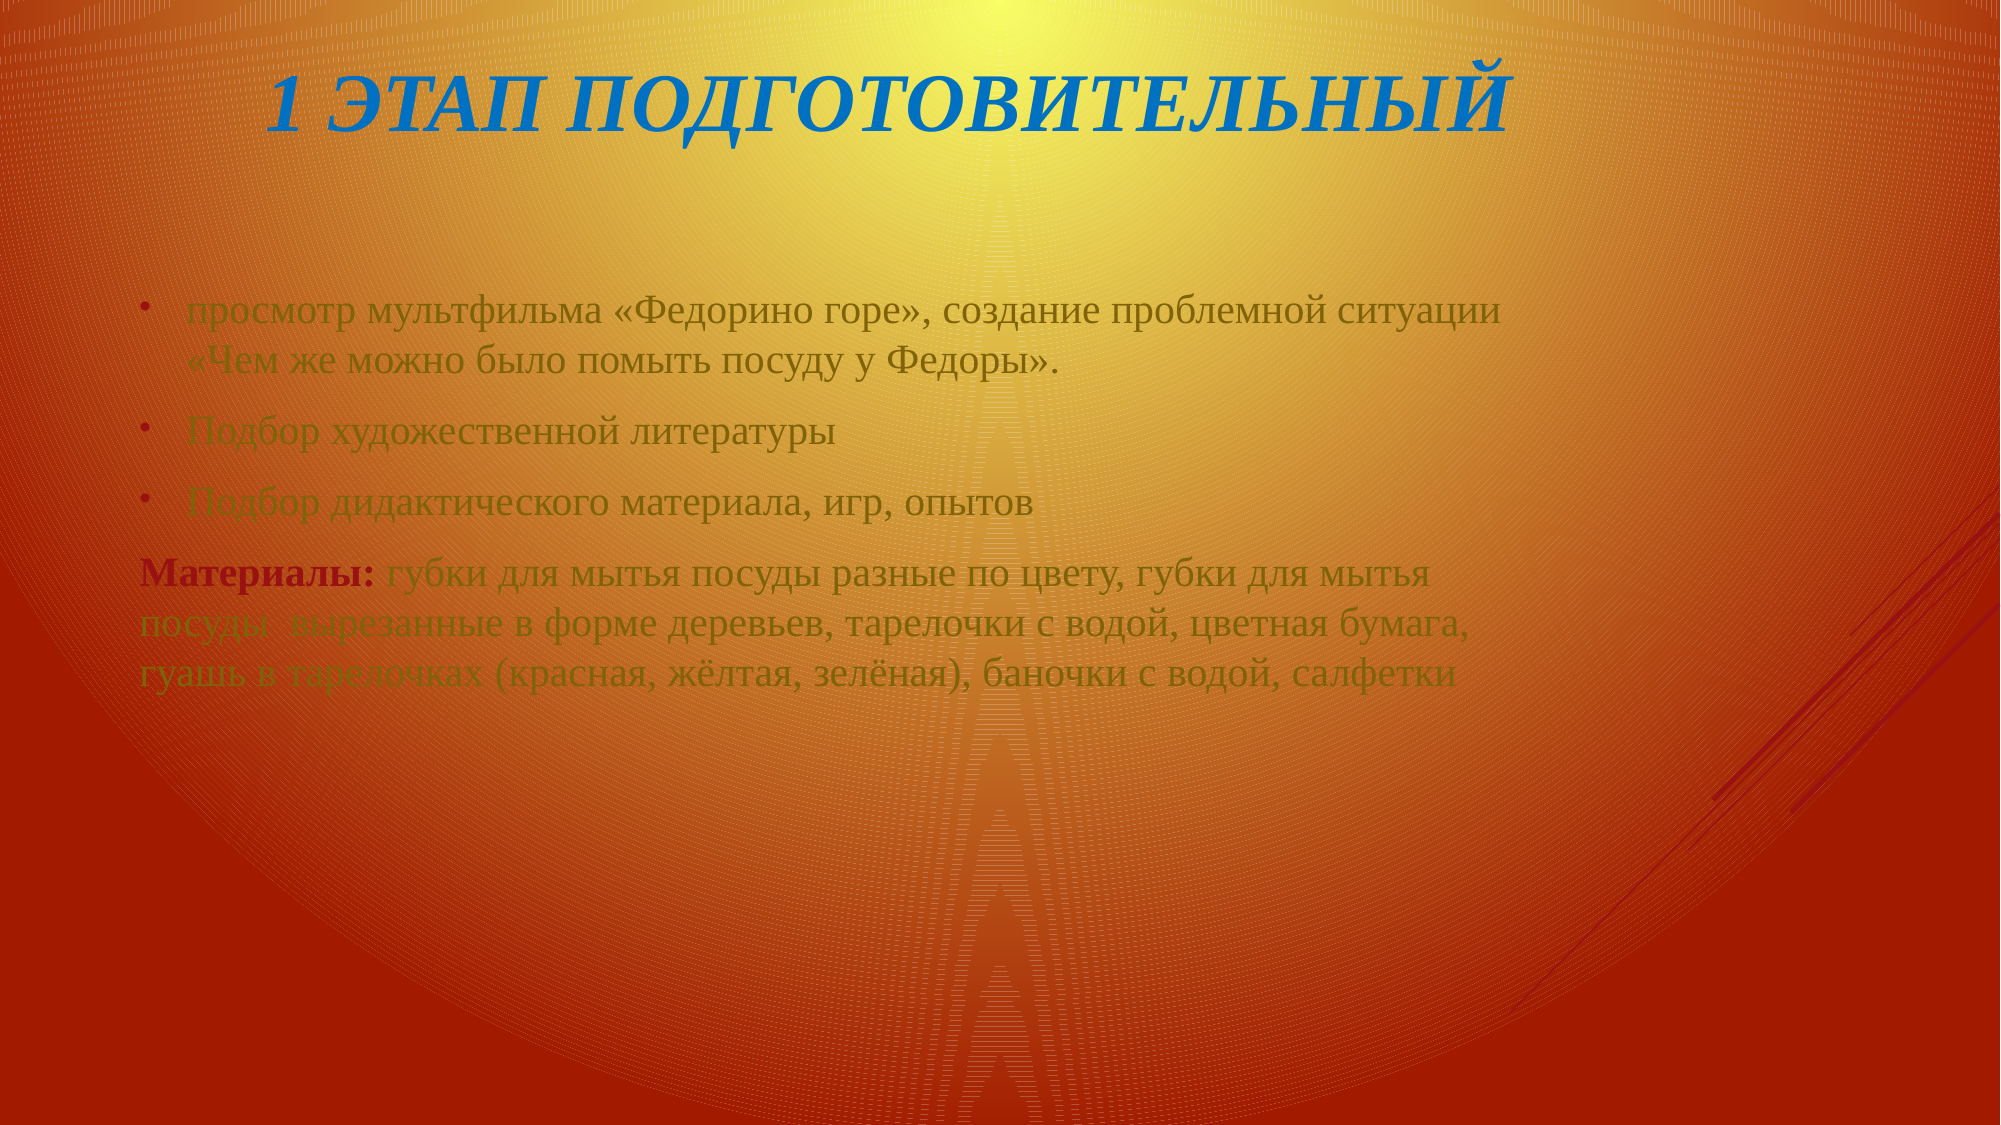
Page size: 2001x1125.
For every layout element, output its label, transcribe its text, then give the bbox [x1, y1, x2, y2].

list просмотр мультфильма «Федорино горе», создание проблемной ситуации «Чем же можно было помыть посуду у Федоры». Подбор художественной литературы Подбор дидактического материала, игр, опытов Материалы: губки для мытья посуды разные по цвету, губки для мытья посуды вырезанные в форме деревьев, тарелочки с водой, цветная бумага, гуашь в тарелочках (красная, жёлтая, зелёная), баночки с водой, салфетки [124, 274, 1525, 906]
title 1 ЭТАП ПОДГОТОВИТЕЛЬНЫЙ [189, 31, 1590, 156]
